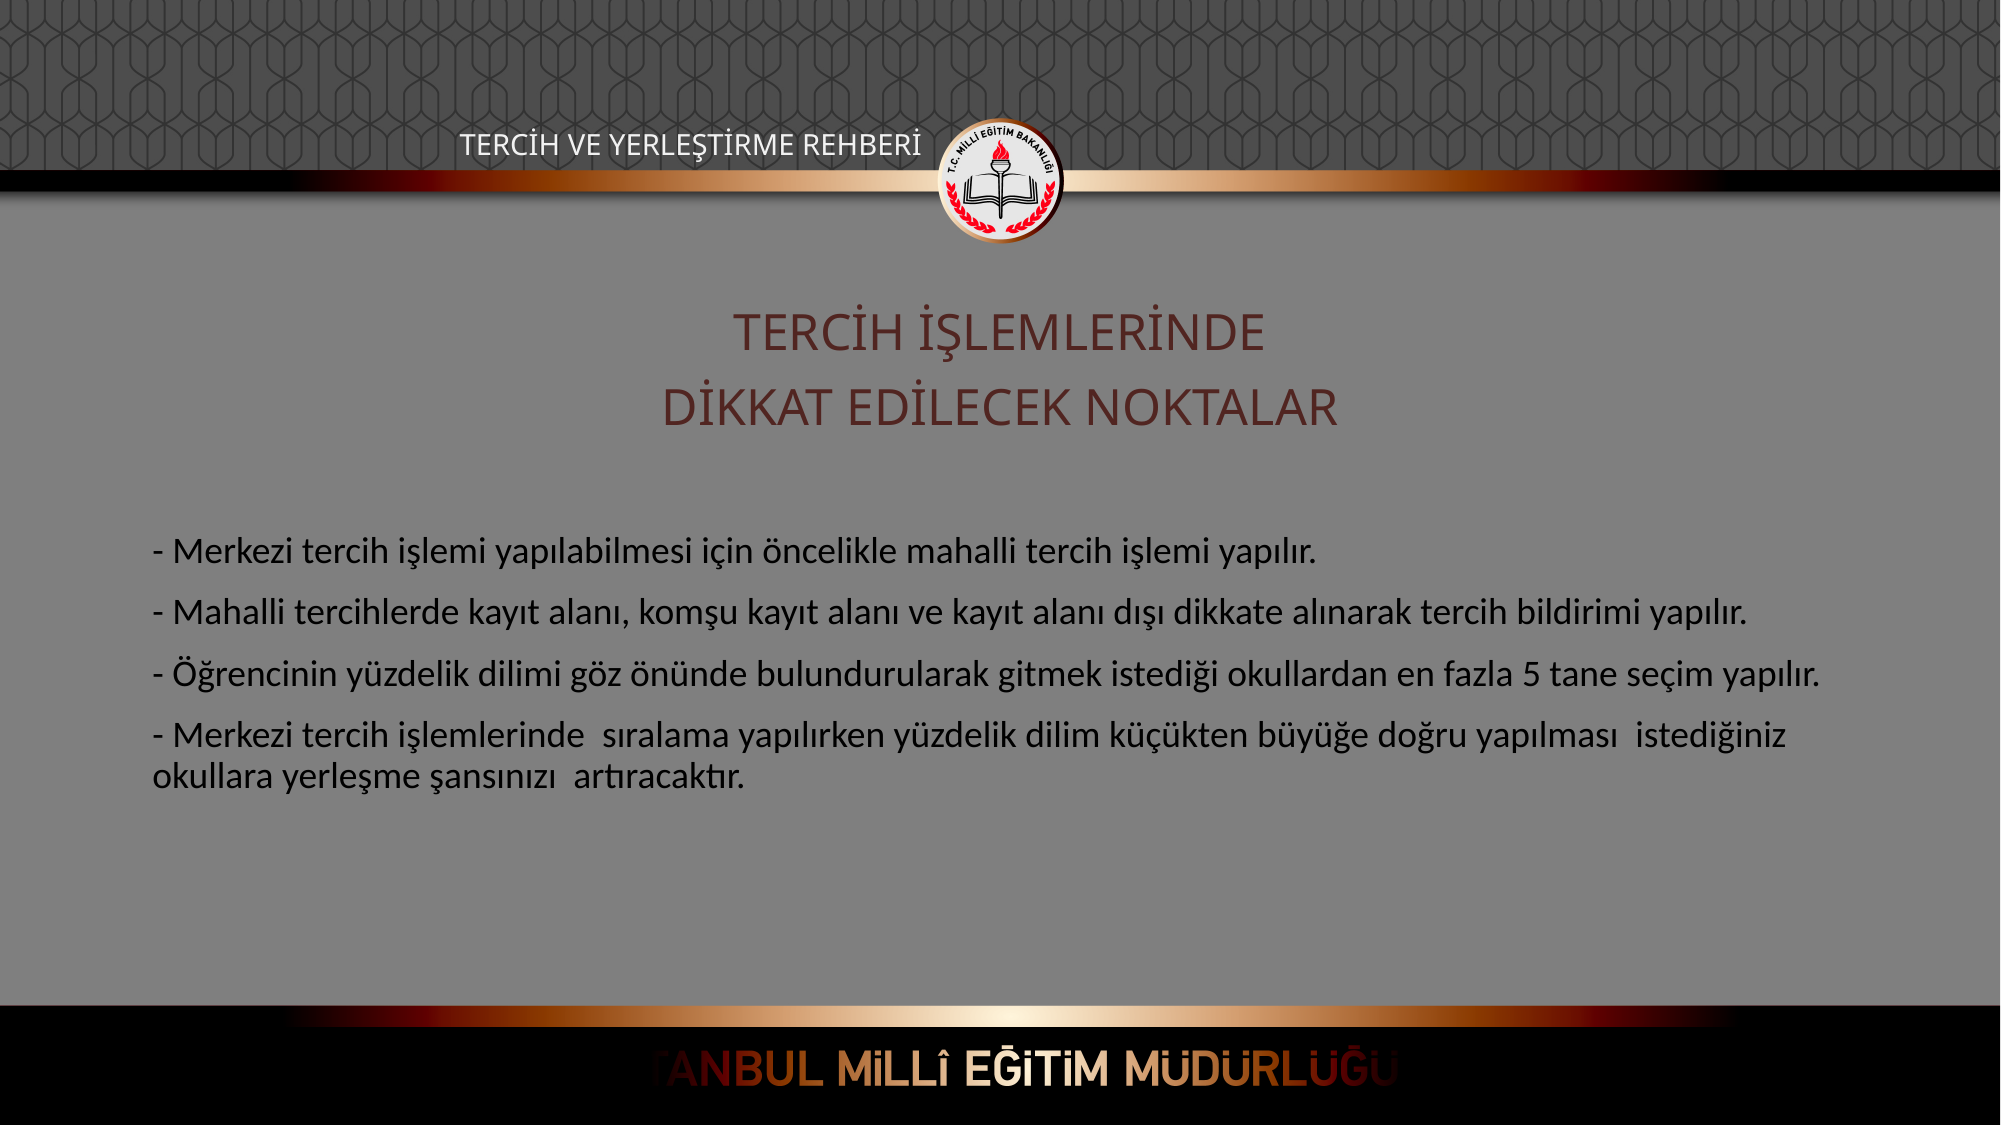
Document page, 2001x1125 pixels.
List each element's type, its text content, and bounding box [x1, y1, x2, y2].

text_box TERCİH VE YERLEŞTİRME REHBERİ [37, 122, 938, 188]
list TERCİH İŞLEMLERİNDE DİKKAT EDİLECEK NOKTALAR - Merkezi tercih işlemi yapılabilmesi için öncelikle mahalli tercih işlemi yapılır. - Mahalli tercihlerde kayıt alanı, komşu kayıt alanı ve kayıt alanı dışı dikkate alınarak tercih bildirimi yapılır. - Öğrencinin yüzdelik dilimi göz önünde bulundurularak gitmek istediği okullardan en fazla 5 tane seçim yapılır. - Merkezi tercih işlemlerinde sıralama yapılırken yüzdelik dilim küçükten büyüğe doğru yapılması istediğiniz okullara yerleşme şansınızı artıracaktır. [137, 299, 1863, 1014]
picture [0, 0, 2001, 1125]
